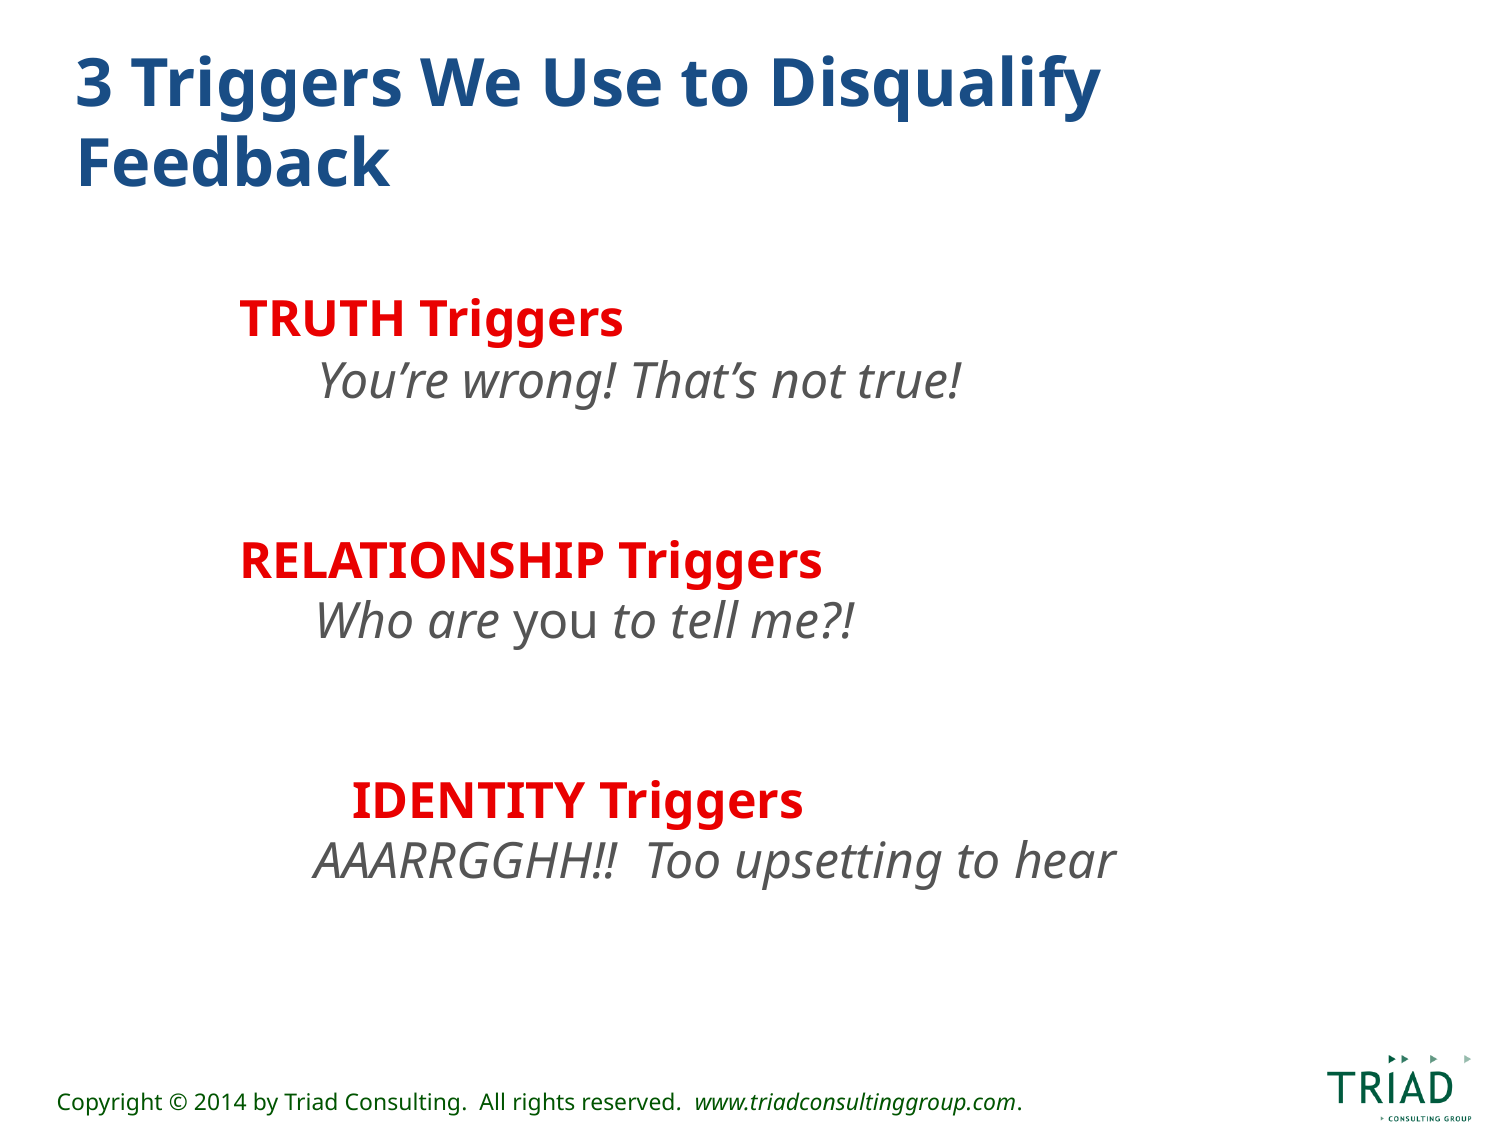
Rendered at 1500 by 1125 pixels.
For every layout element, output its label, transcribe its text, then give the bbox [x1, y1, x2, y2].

text_box TRUTH Triggers You’re wrong! That’s not true! RELATIONSHIP Triggers Who are you to tell me?! IDENTITY Triggers AAARRGGHH!! Too upsetting to hear [74, 271, 1448, 946]
title 3 Triggers We Use to Disqualify Feedback [74, 0, 1426, 241]
picture [1323, 1051, 1475, 1125]
